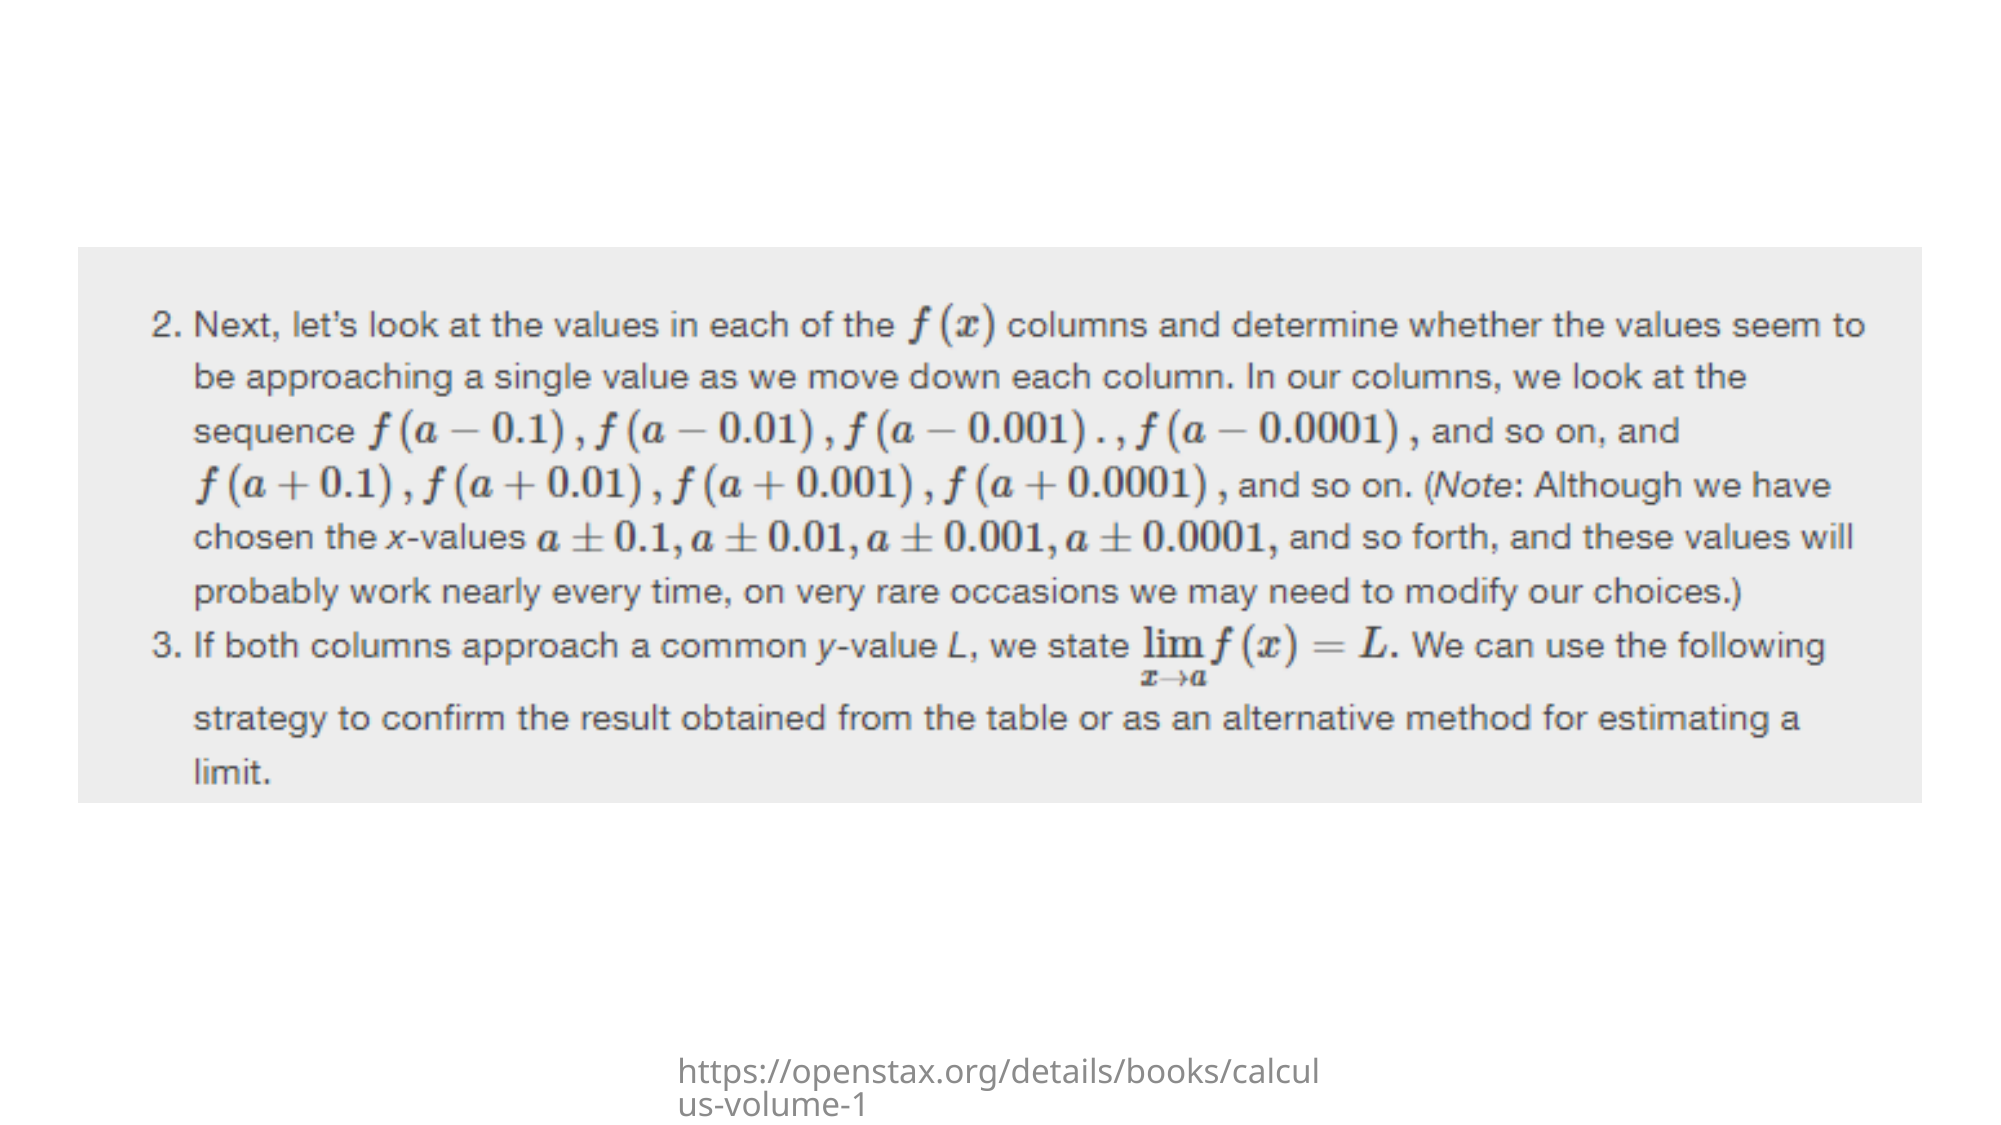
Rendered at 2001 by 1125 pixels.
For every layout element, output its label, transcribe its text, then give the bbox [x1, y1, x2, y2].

footer https://openstax.org/details/books/calculus-volume-1 [662, 1042, 1338, 1103]
picture [78, 247, 1922, 803]
